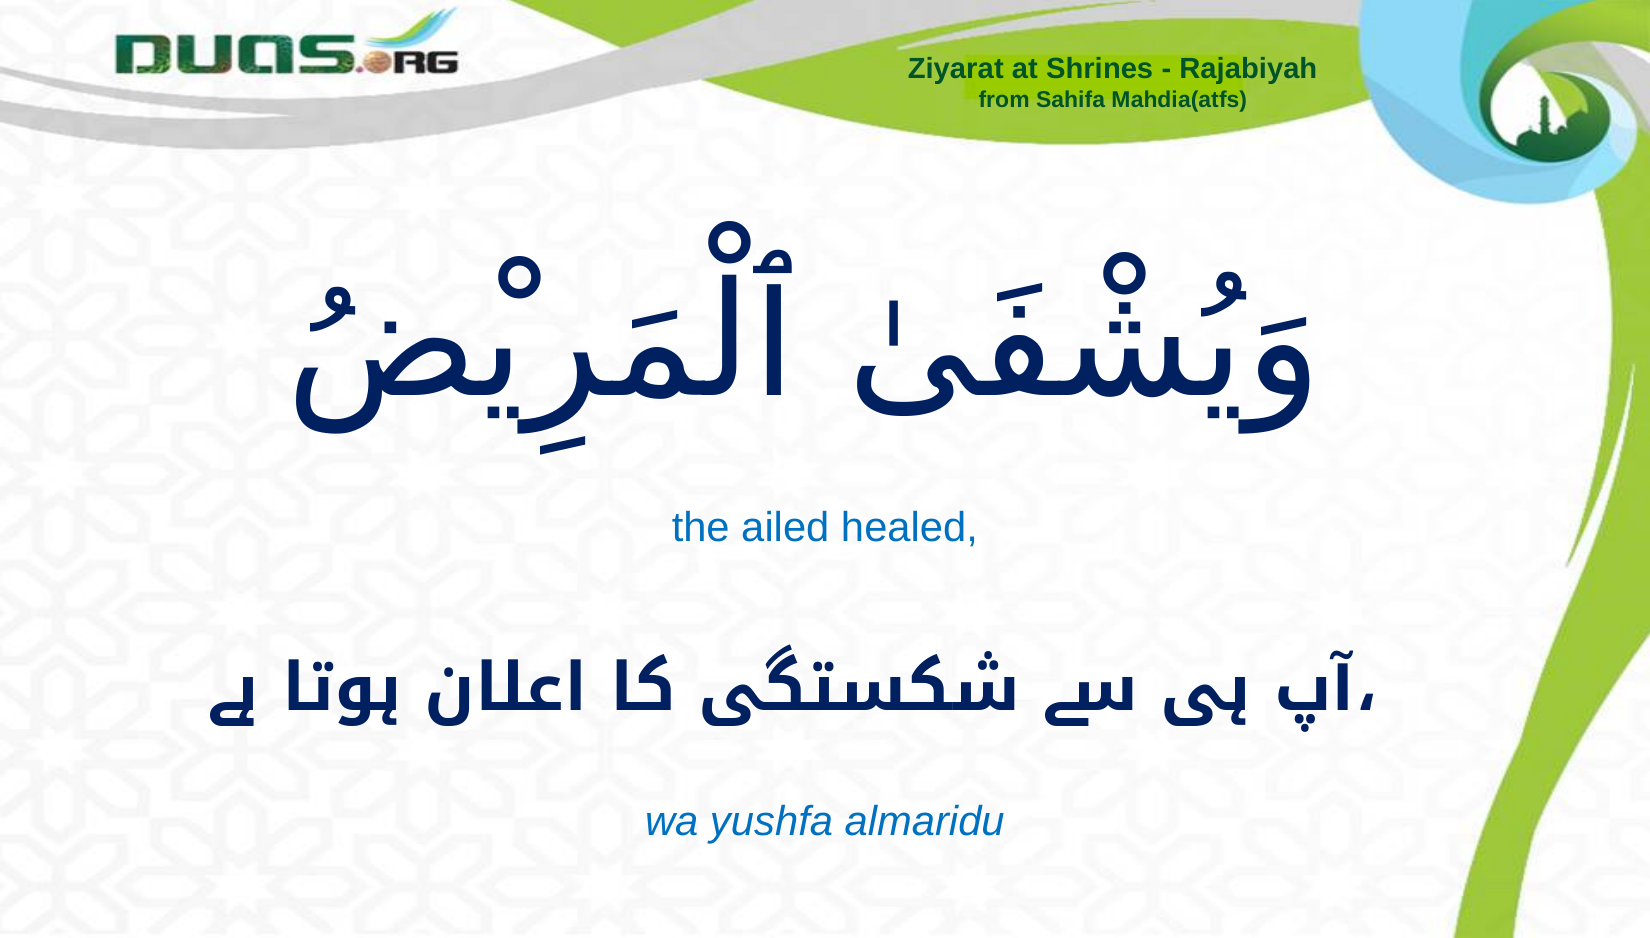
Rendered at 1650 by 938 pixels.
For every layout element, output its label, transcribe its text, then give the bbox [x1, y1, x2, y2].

title وَيُشْفَىٰ ٱلْمَرِيْضُ [113, 257, 1496, 459]
picture [0, 0, 1650, 938]
subtitle the ailed healed, [142, 493, 1508, 733]
text_box Ziyarat at Shrines - Rajabiyah from Sahifa Mahdia(atfs) [893, 41, 1333, 119]
text_box wa yushfa almaridu [237, 787, 1413, 861]
text_box آپ ہی سے شکستگی کا اعلان ہوتا ہے، [192, 636, 1393, 732]
